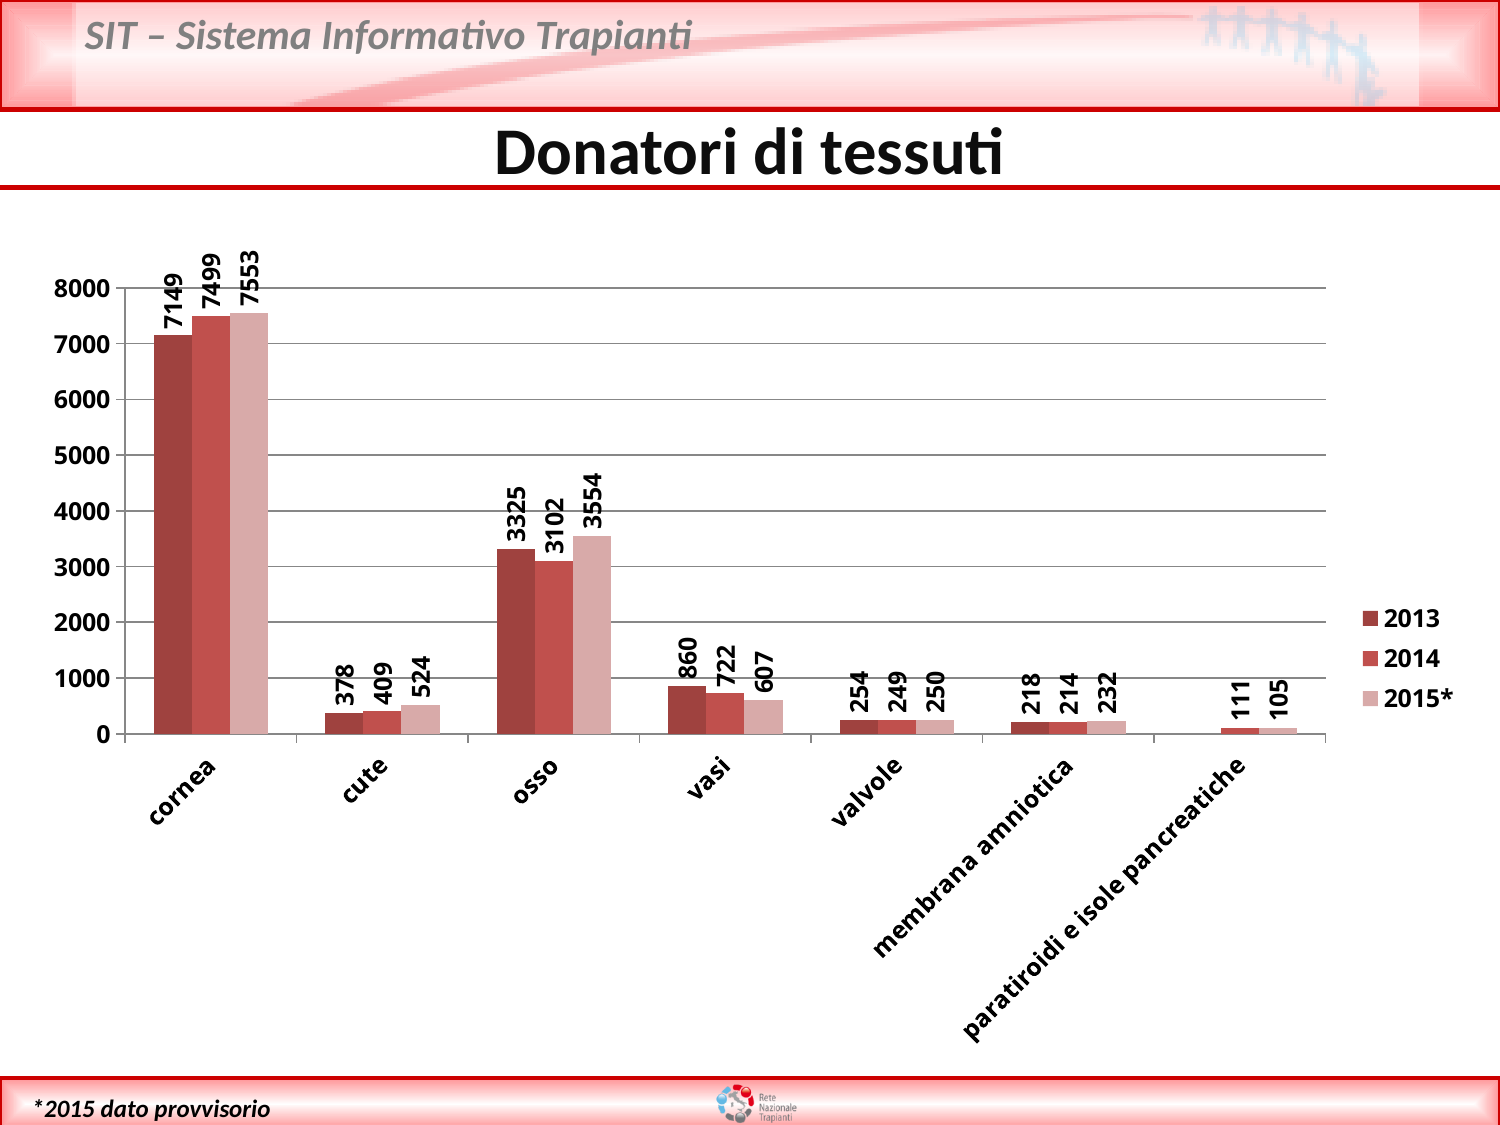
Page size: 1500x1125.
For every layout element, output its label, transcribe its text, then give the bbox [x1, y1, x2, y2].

picture [703, 1078, 809, 1125]
text_box Donatori di tessuti [0, 100, 1500, 196]
text_box *2015 dato provvisorio [0, 1085, 362, 1125]
chart [24, 250, 1476, 1063]
